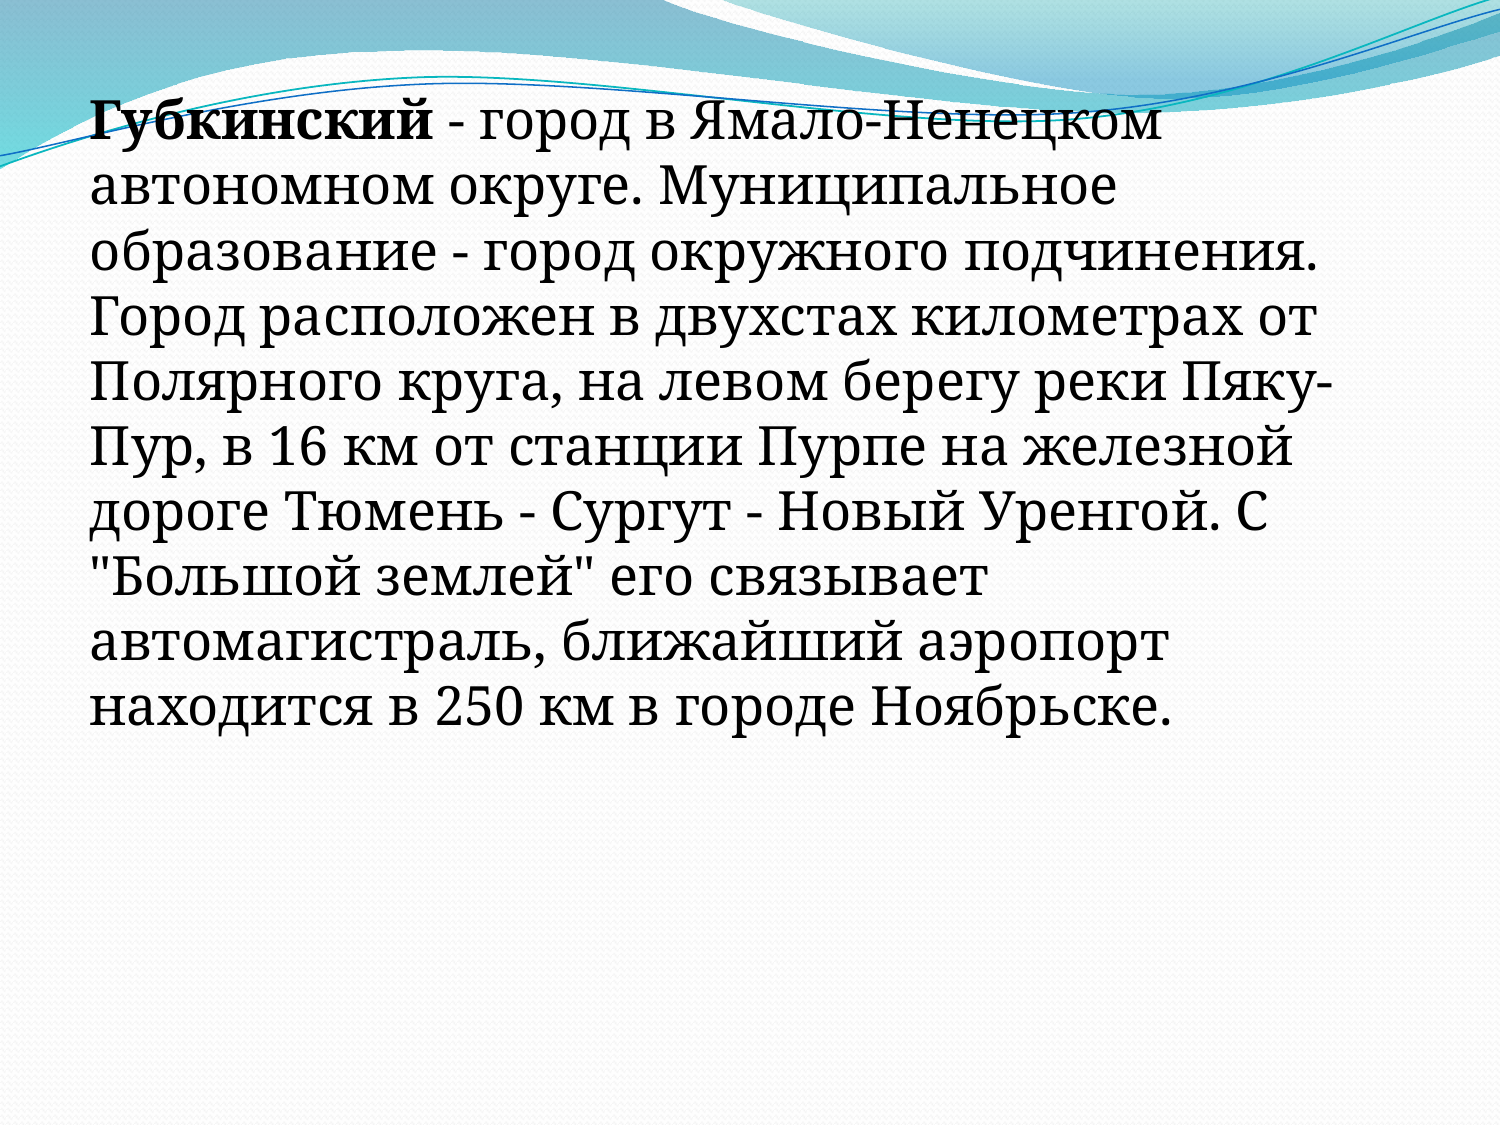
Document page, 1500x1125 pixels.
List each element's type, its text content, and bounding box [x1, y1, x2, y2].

list Губкинский - город в Ямало-Ненецком автономном округе. Муниципальное образование - город окружного подчинения. Город расположен в двухстах километрах от Полярного круга, на левом берегу реки Пяку-Пур, в 16 км от станции Пурпе на железной дороге Тюмень - Сургут - Новый Уренгой. С "Большой землей" его связывает автомагистраль, ближайший аэропорт находится в 250 км в городе Ноябрьске. [75, 78, 1425, 1005]
